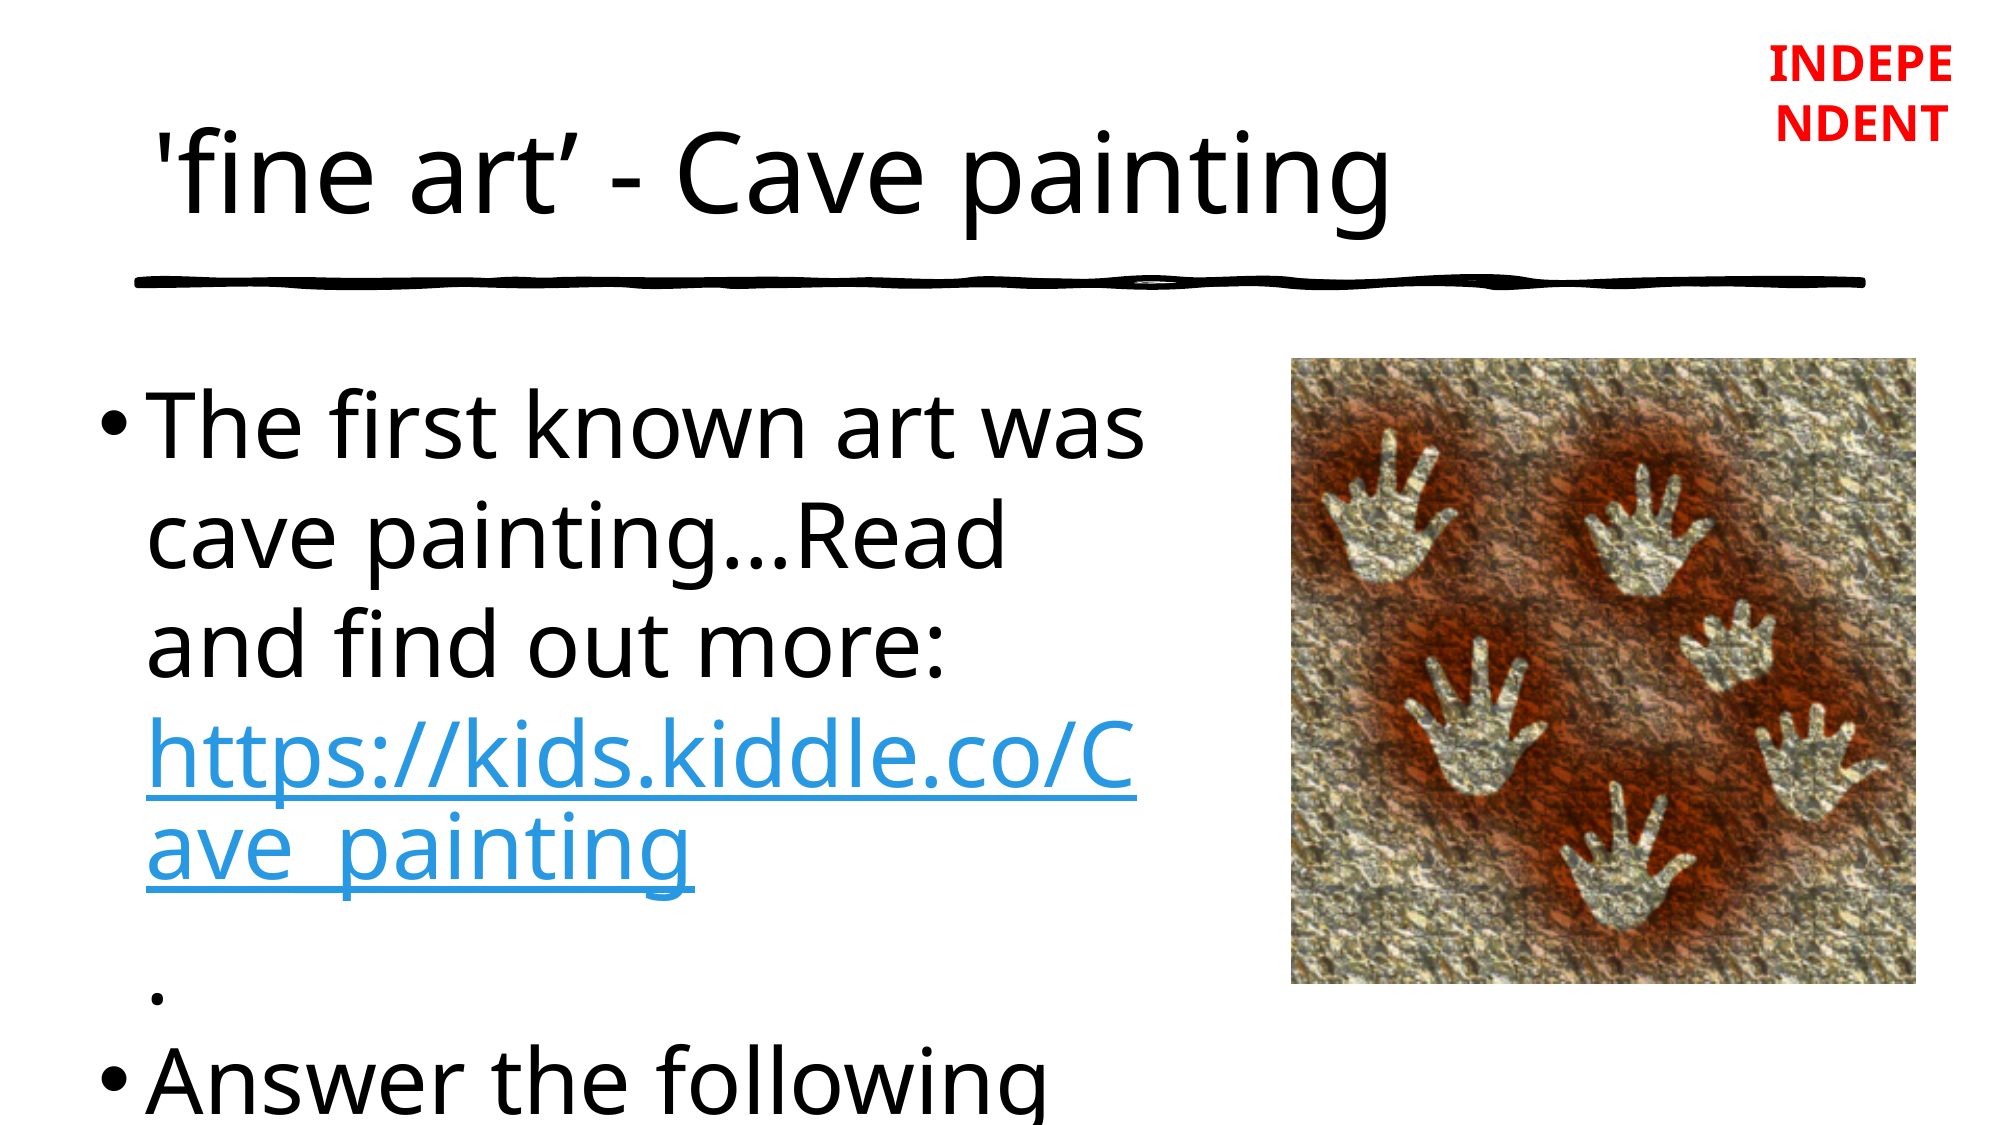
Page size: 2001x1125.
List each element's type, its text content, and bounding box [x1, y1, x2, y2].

text_box INDEPENDENT [1747, 23, 1977, 159]
text_box The first known art was cave painting…Read and find out more: https://kids.kiddle.co/Cave_painting. Answer the following questions: What were the different styles of painting? Why did people paint in caves? [83, 359, 1181, 1125]
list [1291, 359, 1917, 984]
title 'fine art’ - Cave painting [137, 59, 1863, 278]
